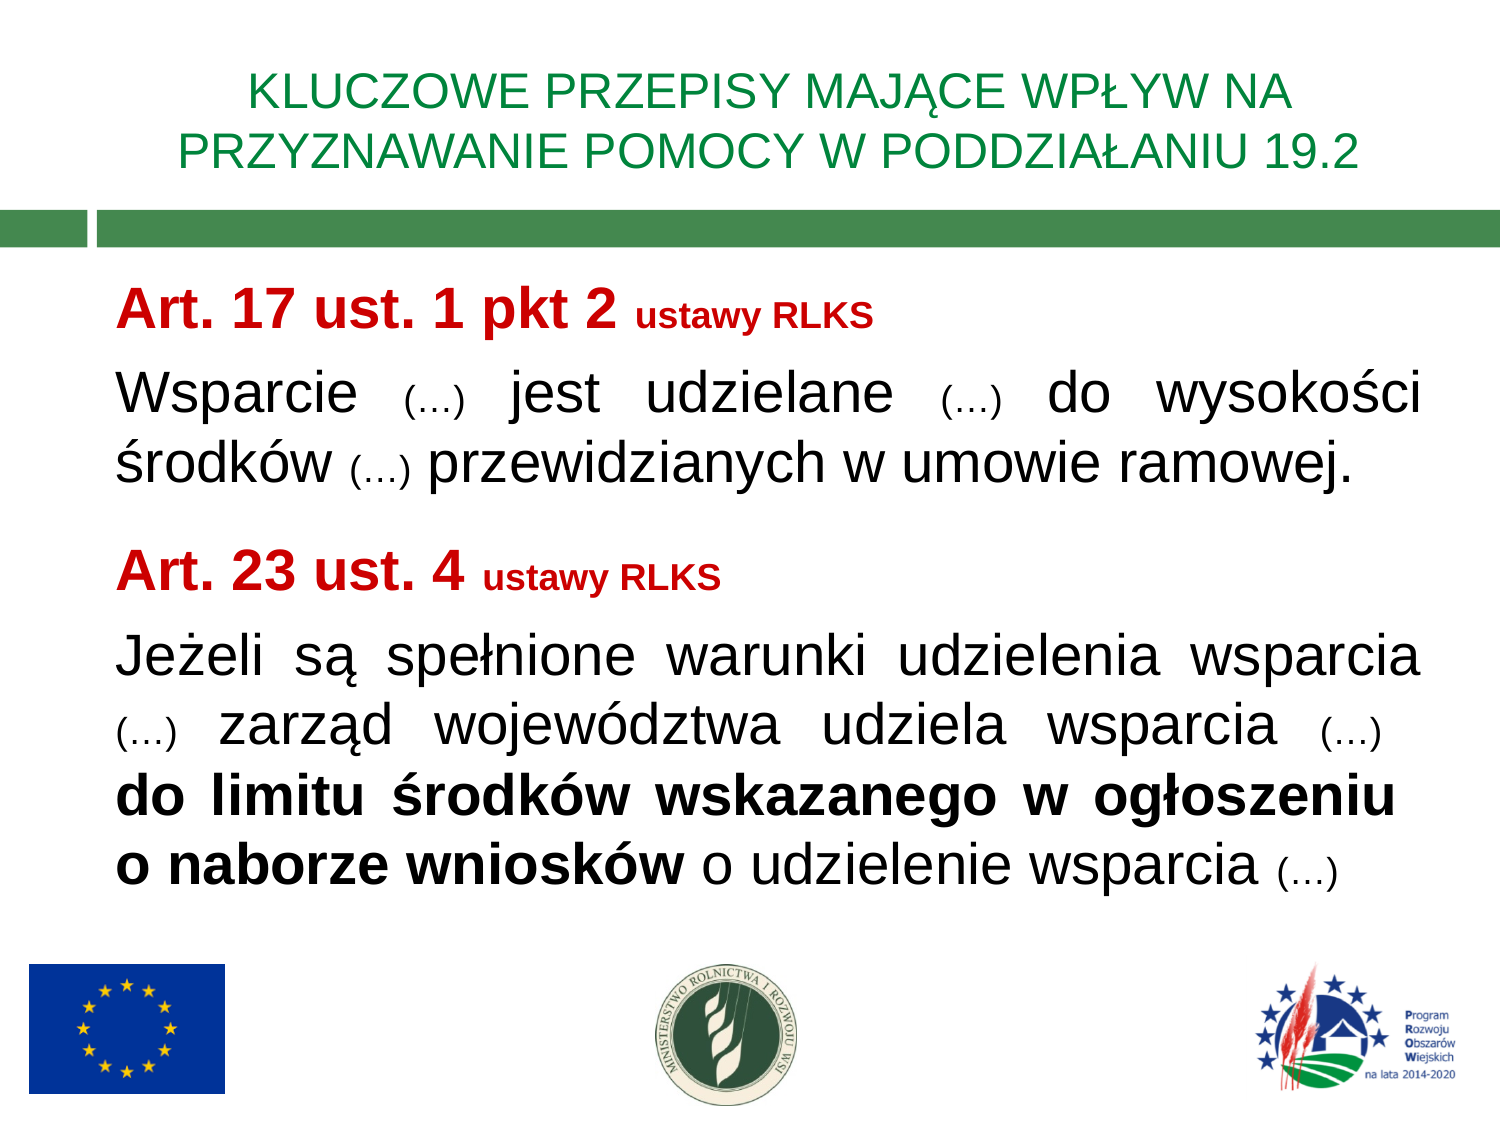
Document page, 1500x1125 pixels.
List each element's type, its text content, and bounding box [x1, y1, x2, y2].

list Art. 17 ust. 1 pkt 2 ustawy RLKS Wsparcie (…) jest udzielane (…) do wysokości środków (…) przewidzianych w umowie ramowej. Art. 23 ust. 4 ustawy RLKS Jeżeli są spełnione warunki udzielenia wsparcia (…) zarząd województwa udziela wsparcia (…) do limitu środków wskazanego w ogłoszeniu o naborze wniosków o udzielenie wsparcia (…) [100, 262, 1438, 956]
picture [655, 964, 797, 1106]
picture [29, 964, 225, 1094]
title KLUCZOWE PRZEPISY MAJĄCE WPŁYW NA PRZYZNAWANIE POMOCY W PODDZIAŁANIU 19.2 [100, 37, 1438, 200]
picture [1246, 955, 1471, 1102]
